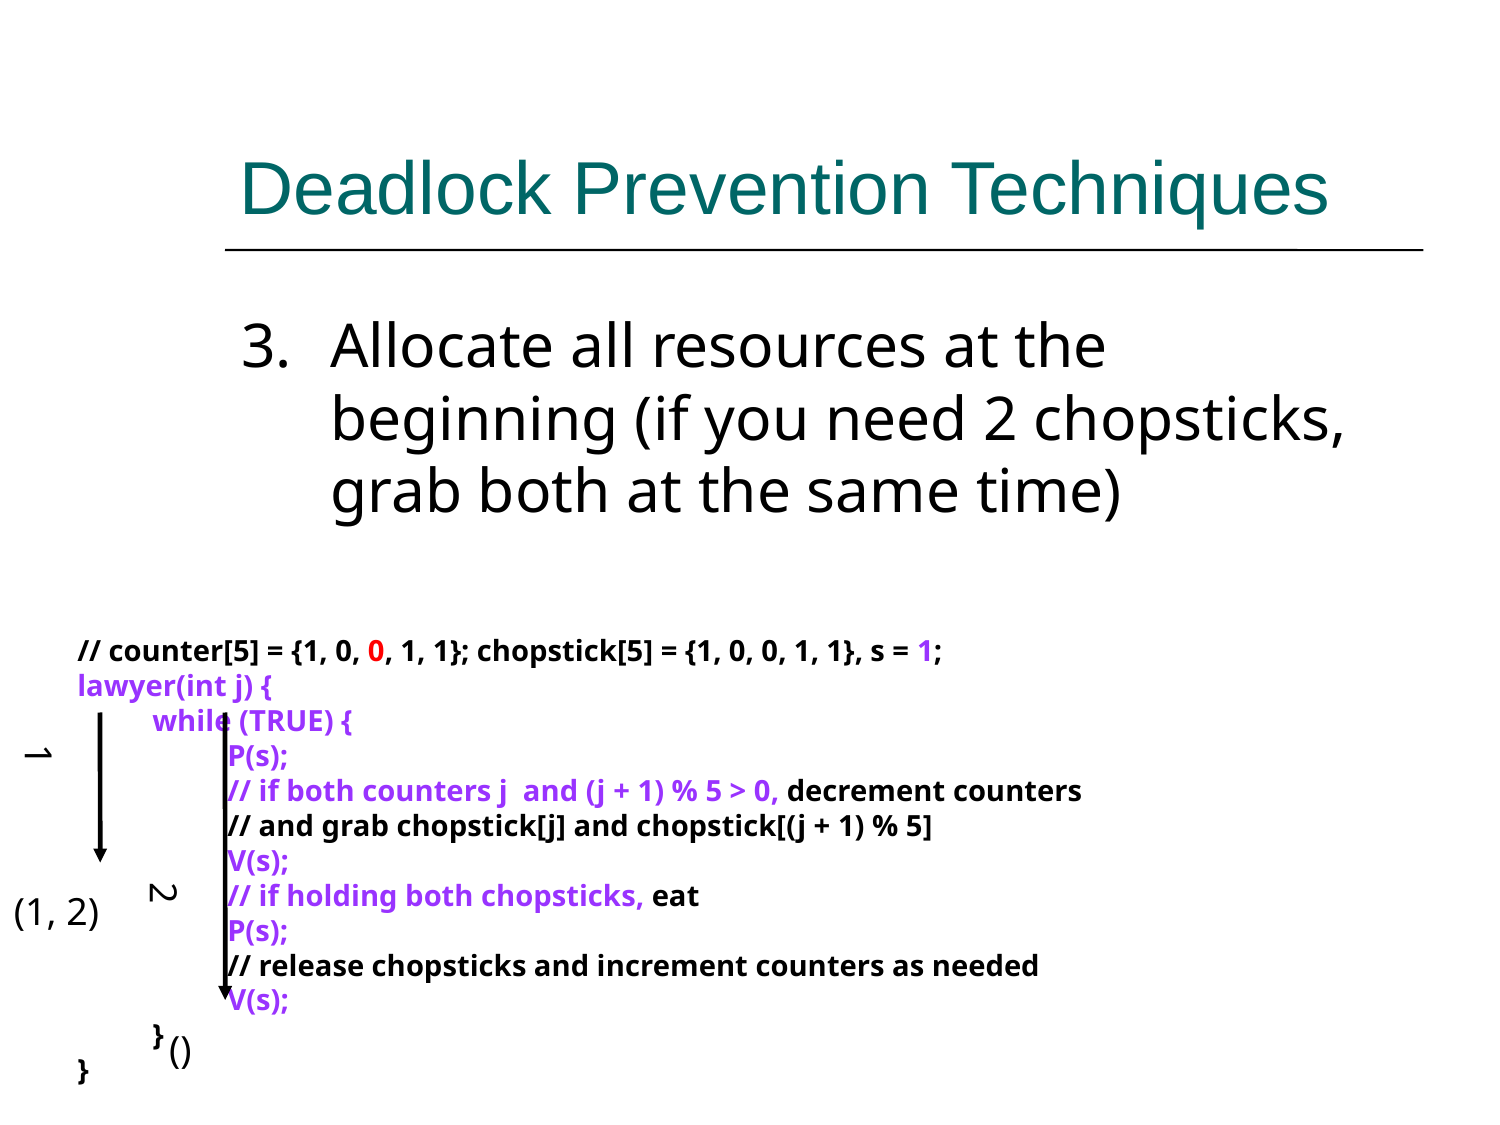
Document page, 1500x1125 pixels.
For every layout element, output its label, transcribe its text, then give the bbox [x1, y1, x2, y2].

text_box 1 [2, 737, 78, 777]
text_box [219, 712, 232, 1000]
text_box 2 [127, 874, 203, 915]
text_box (1, 2) [0, 880, 115, 941]
text_box [94, 712, 107, 863]
text_box () [154, 1018, 207, 1079]
text_box // counter[5] = {1, 0, 0, 1, 1}; chopstick[5] = {1, 0, 0, 1, 1}, s = 1; lawyer(int j) { while (TRUE) { P(s); // if both counters j and (j + 1) % 5 > 0, decrement counters // and grab chopstick[j] and chopstick[(j + 1) % 5] V(s); // if holding both chopsticks, eat P(s); // release chopsticks and increment counters as needed V(s); } } [62, 624, 1438, 1095]
text_box 3. Allocate all resources at the beginning (if you need 2 chopsticks, grab both at the same time) [224, 299, 1425, 624]
text_box Deadlock Prevention Techniques [224, 49, 1425, 237]
